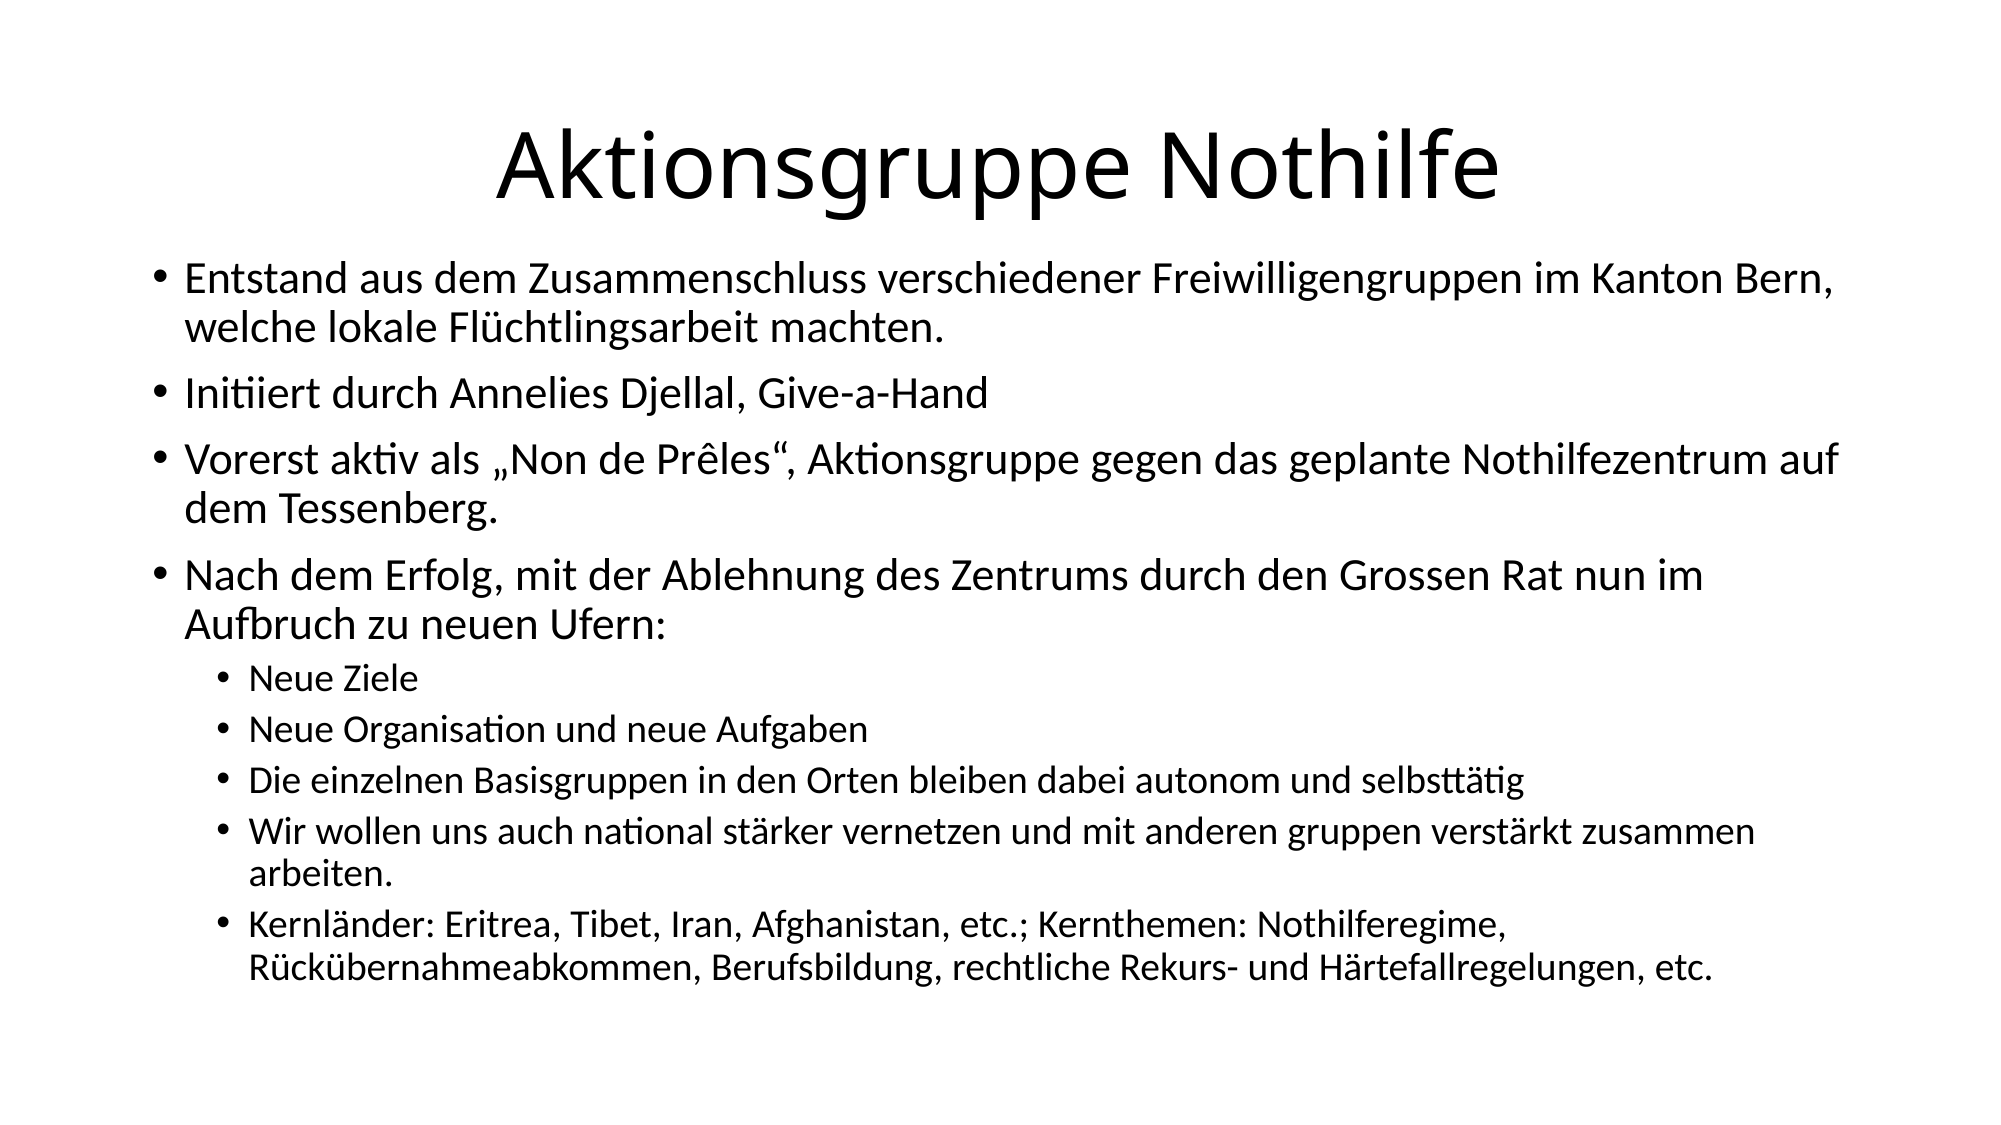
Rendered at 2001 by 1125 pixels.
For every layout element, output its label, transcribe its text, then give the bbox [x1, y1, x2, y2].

title Aktionsgruppe Nothilfe [137, 59, 1863, 245]
list Entstand aus dem Zusammenschluss verschiedener Freiwilligengruppen im Kanton Bern, welche lokale Flüchtlingsarbeit machten. Initiiert durch Annelies Djellal, Give-a-Hand Vorerst aktiv als „Non de Prêles“, Aktionsgruppe gegen das geplante Nothilfezentrum auf dem Tessenberg. Nach dem Erfolg, mit der Ablehnung des Zentrums durch den Grossen Rat nun im Aufbruch zu neuen Ufern: Neue Ziele Neue Organisation und neue Aufgaben Die einzelnen Basisgruppen in den Orten bleiben dabei autonom und selbsttätig Wir wollen uns auch national stärker vernetzen und mit anderen gruppen verstärkt zusammen arbeiten. Kernländer: Eritrea, Tibet, Iran, Afghanistan, etc.; Kernthemen: Nothilferegime, Rückübernahmeabkommen, Berufsbildung, rechtliche Rekurs- und Härtefallregelungen, etc. [137, 245, 1863, 1053]
